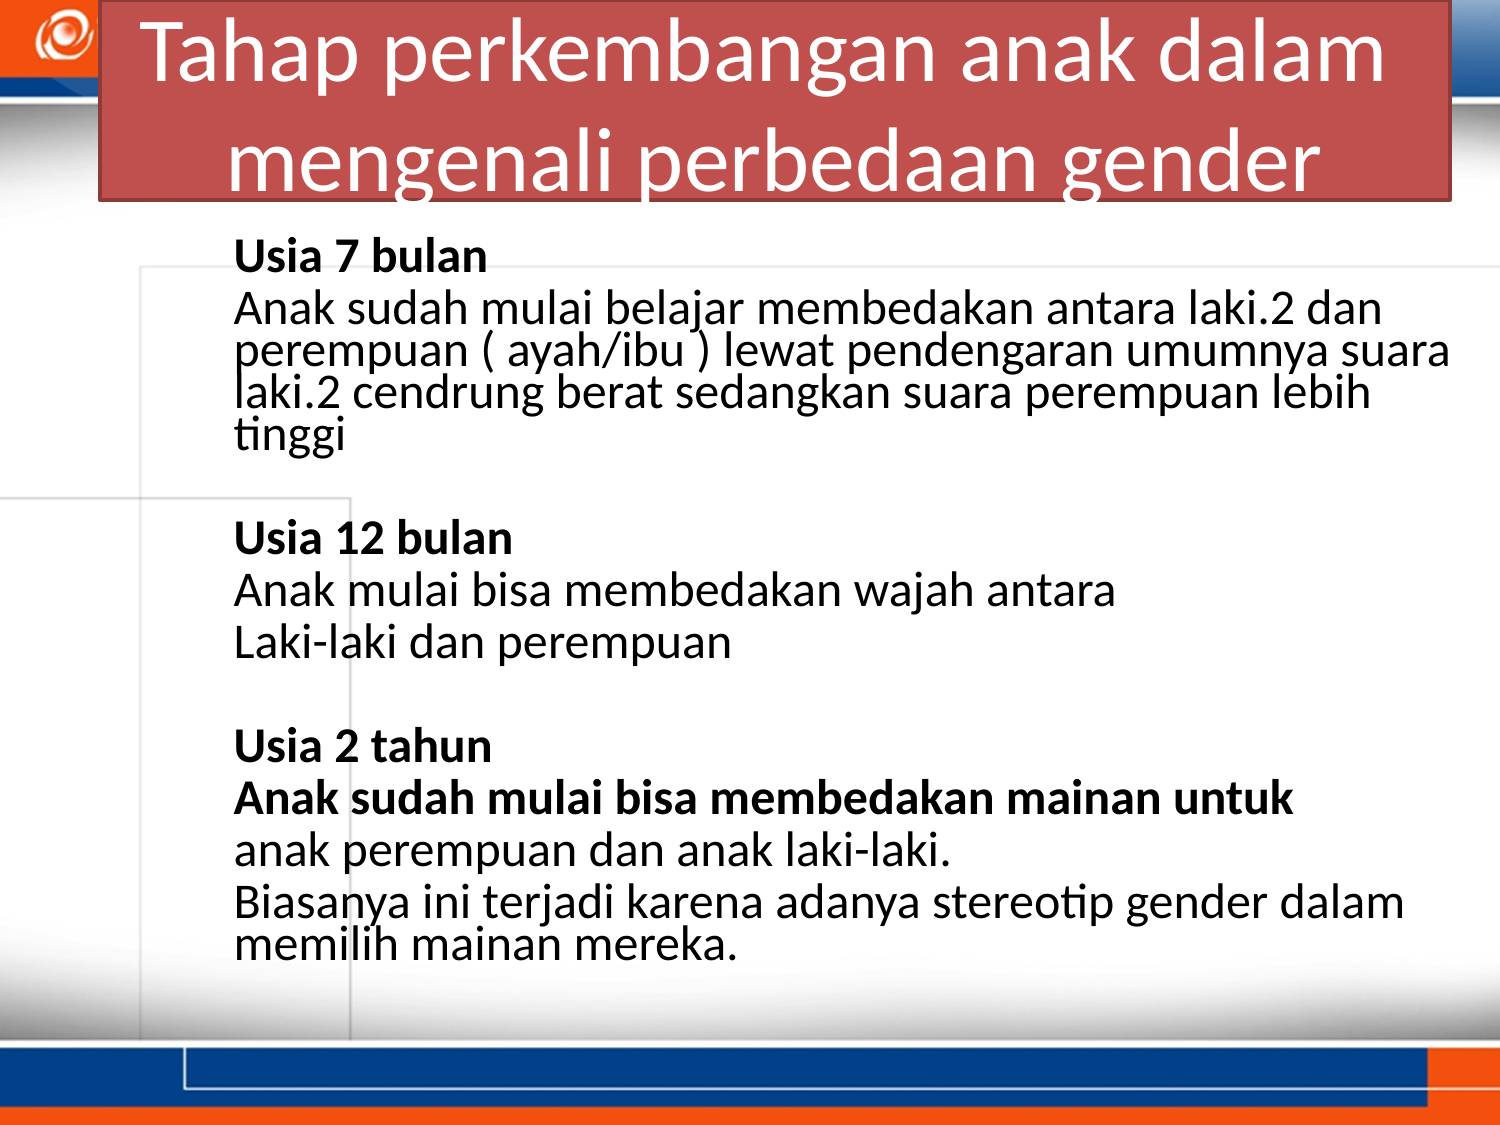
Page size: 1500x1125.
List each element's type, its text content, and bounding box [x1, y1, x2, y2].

title Tahap perkembangan anak dalam mengenali perbedaan gender [98, 0, 1452, 202]
picture [0, 0, 1500, 1125]
list Usia 7 bulan Anak sudah mulai belajar membedakan antara laki.2 dan perempuan ( ayah/ibu ) lewat pendengaran umumnya suara laki.2 cendrung berat sedangkan suara perempuan lebih tinggi Usia 12 bulan Anak mulai bisa membedakan wajah antara Laki-laki dan perempuan Usia 2 tahun Anak sudah mulai bisa membedakan mainan untuk anak perempuan dan anak laki-laki. Biasanya ini terjadi karena adanya stereotip gender dalam memilih mainan mereka. [218, 231, 1471, 1013]
